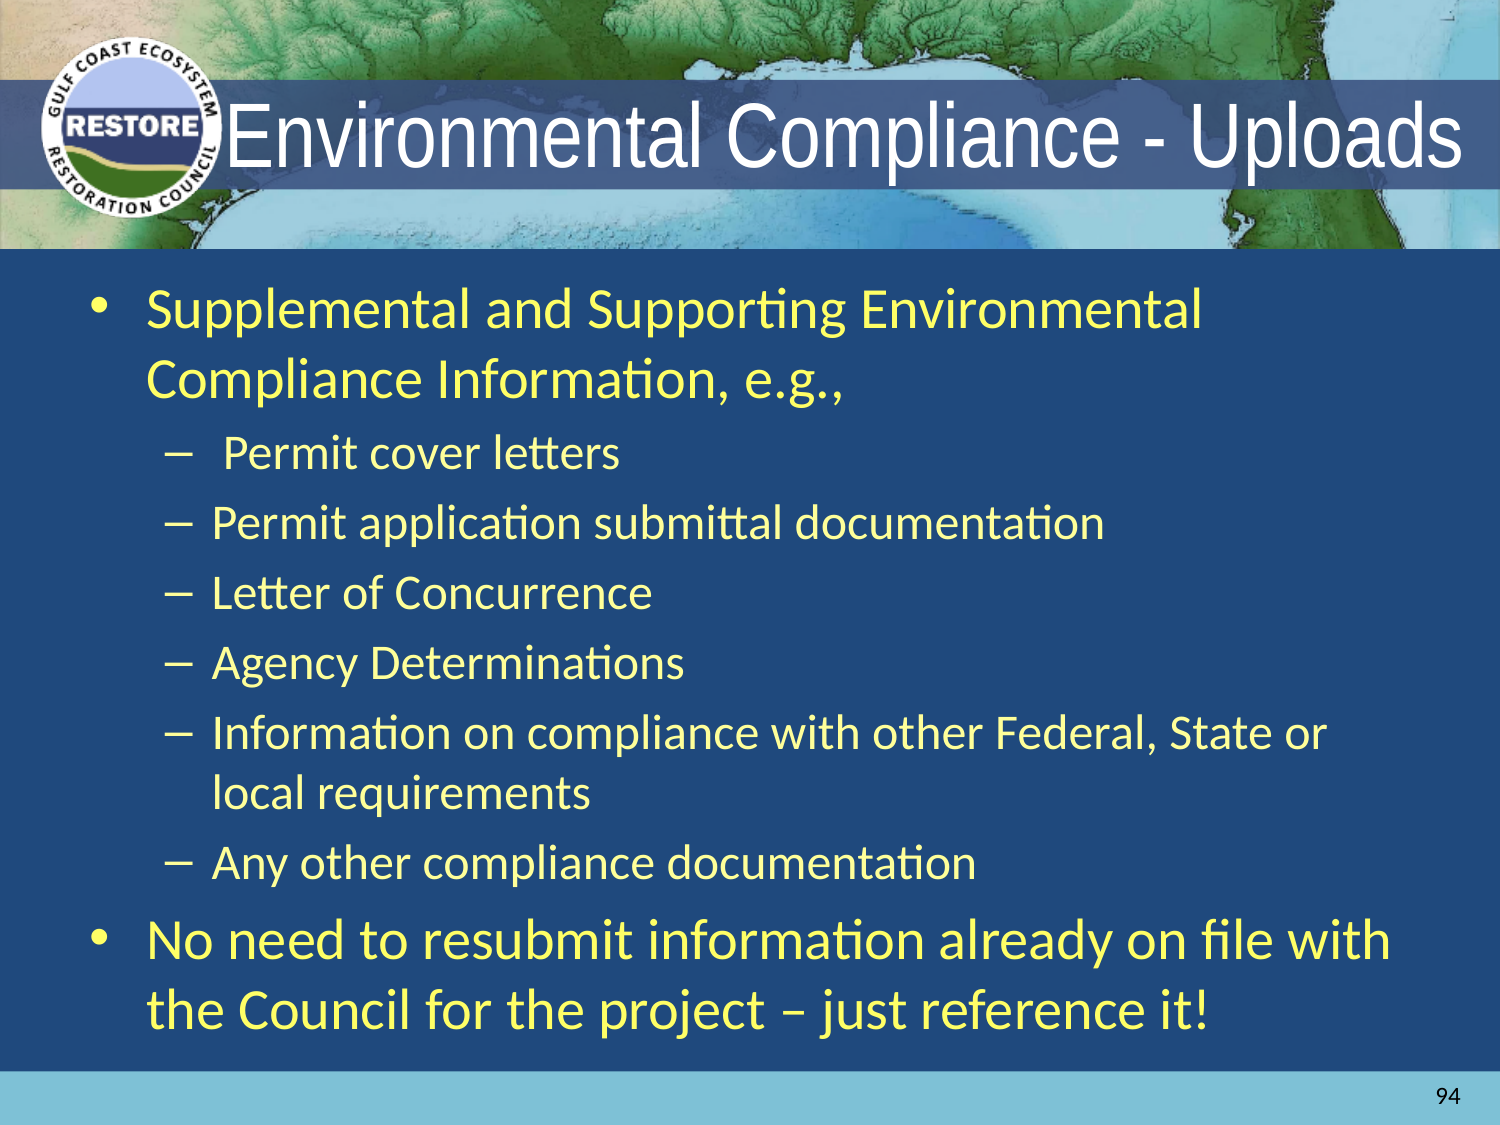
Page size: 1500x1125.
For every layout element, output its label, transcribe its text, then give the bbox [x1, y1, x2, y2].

slide_number 94 [1126, 1065, 1476, 1125]
title Environmental Compliance - Uploads [209, 37, 1500, 225]
list Supplemental and Supporting Environmental Compliance Information, e.g., Permit cover letters Permit application submittal documentation Letter of Concurrence Agency Determinations Information on compliance with other Federal, State or local requirements Any other compliance documentation No need to resubmit information already on file with the Council for the project – just reference it! [75, 262, 1425, 1083]
picture [0, 0, 1500, 249]
